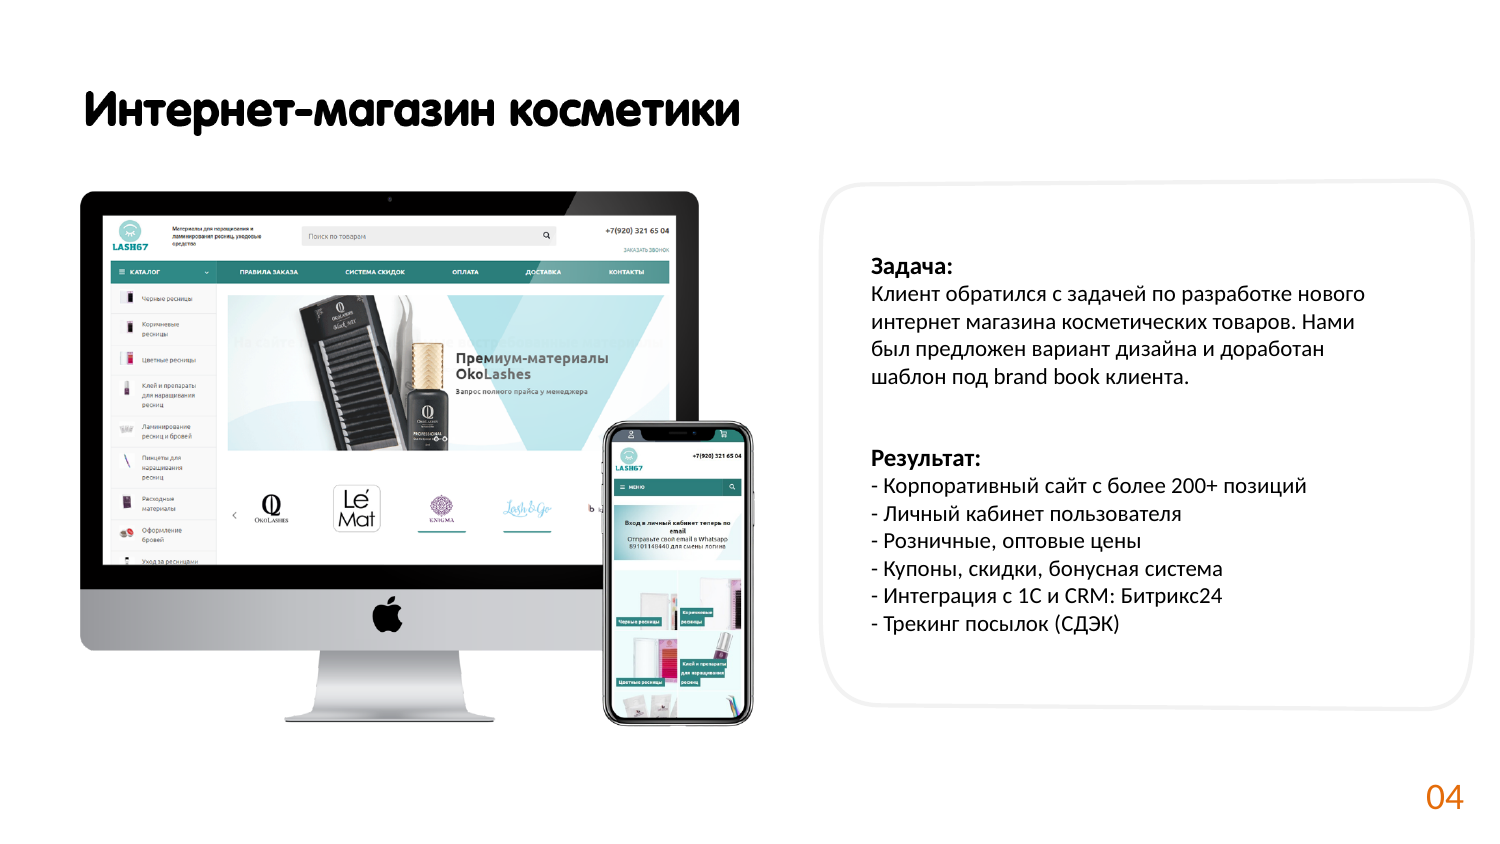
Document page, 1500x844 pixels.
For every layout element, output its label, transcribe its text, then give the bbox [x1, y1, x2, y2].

picture [65, 185, 759, 741]
picture [85, 90, 739, 136]
text_box 04 [1411, 764, 1483, 825]
text_box Задача: Клиент обратился с задачей по разработке нового интернет магазина косметических товаров. Нами был предложен вариант дизайна и доработан шаблон под brand book клиента. [856, 241, 1385, 397]
text_box [818, 178, 1475, 712]
text_box Результат: - Корпоративный сайт с более 200+ позиций - Личный кабинет пользователя - Розничные, оптовые цены - Купоны, скидки, бонусная система - Интеграция с 1С и CRM: Битрикс24 - Трекинг посылок (СДЭК) [856, 433, 1483, 699]
